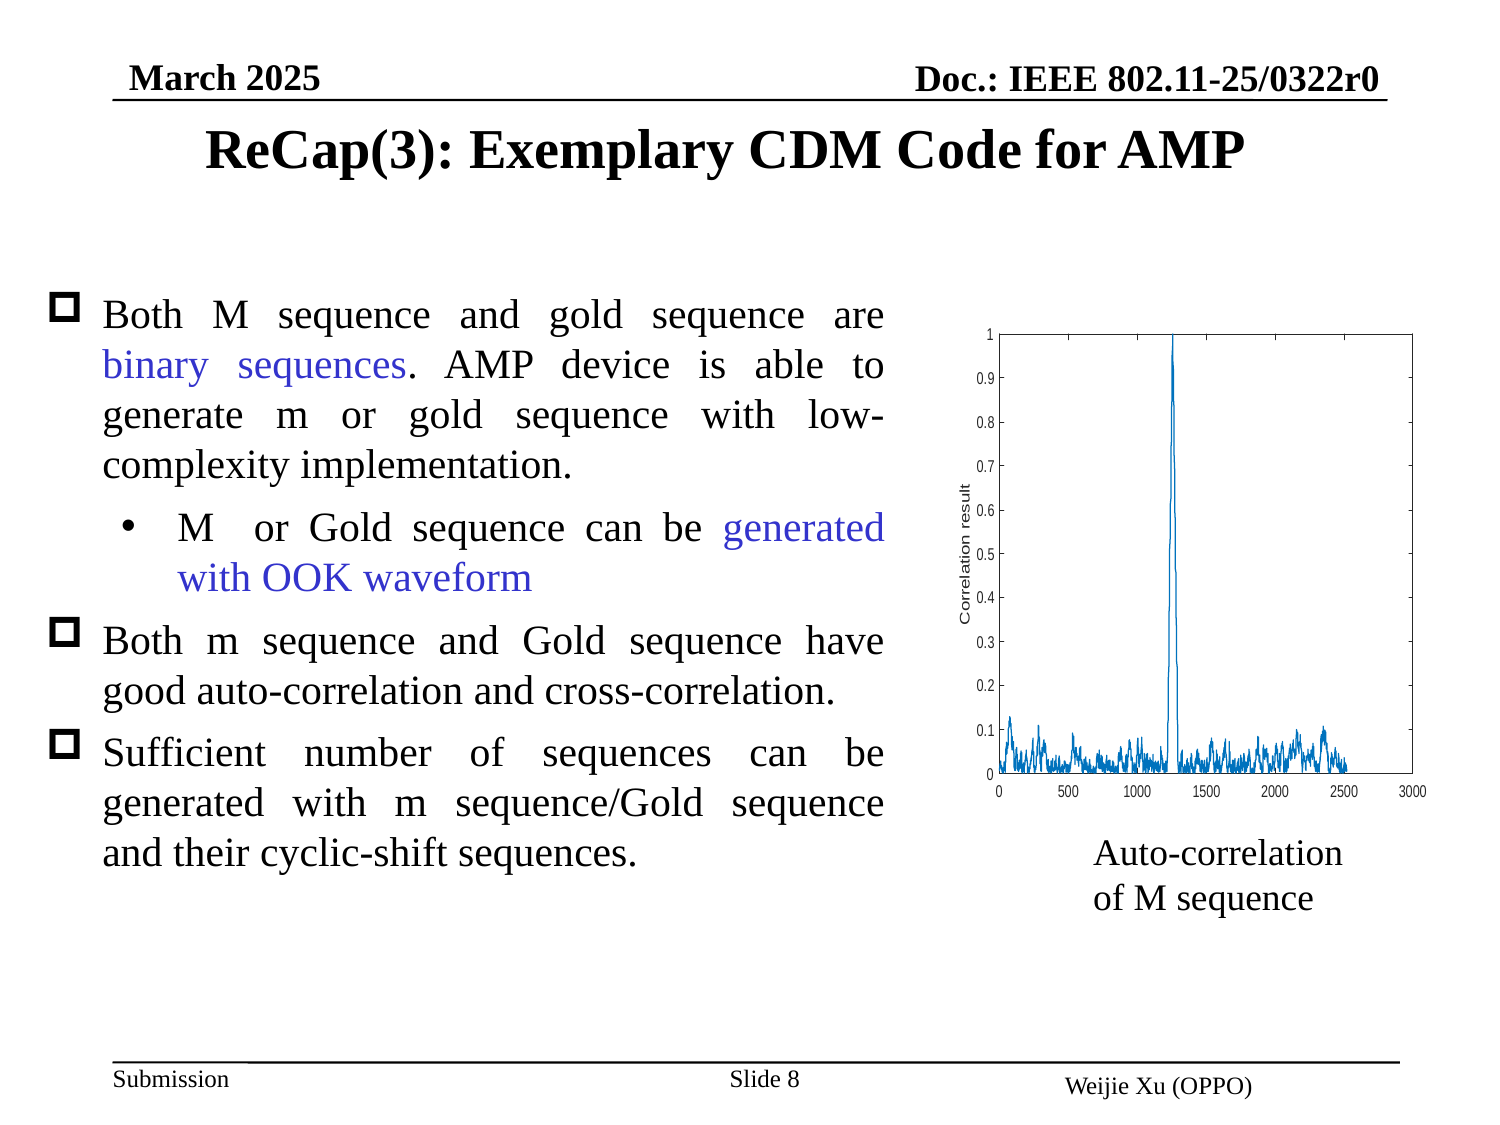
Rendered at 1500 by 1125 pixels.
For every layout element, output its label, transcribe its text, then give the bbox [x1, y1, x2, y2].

picture [930, 293, 1464, 832]
text_box Auto-correlation of M sequence [1078, 841, 1388, 926]
text_box Doc.: IEEE 802.11-25/0322r0 [899, 46, 1413, 107]
text_box Slide 8 [712, 1062, 800, 1122]
text_box March 2025 [114, 45, 493, 100]
text_box Both M sequence and gold sequence are binary sequences. AMP device is able to generate m or gold sequence with low-complexity implementation. M or Gold sequence can be generated with OOK waveform Both m sequence and Gold sequence have good auto-correlation and cross-correlation. Sufficient number of sequences can be generated with m sequence/Gold sequence and their cyclic-shift sequences. [31, 279, 900, 1008]
text_box Weijie Xu (OPPO) [1050, 1062, 1402, 1093]
text_box ReCap(3): Exemplary CDM Code for AMP [62, 112, 1400, 193]
